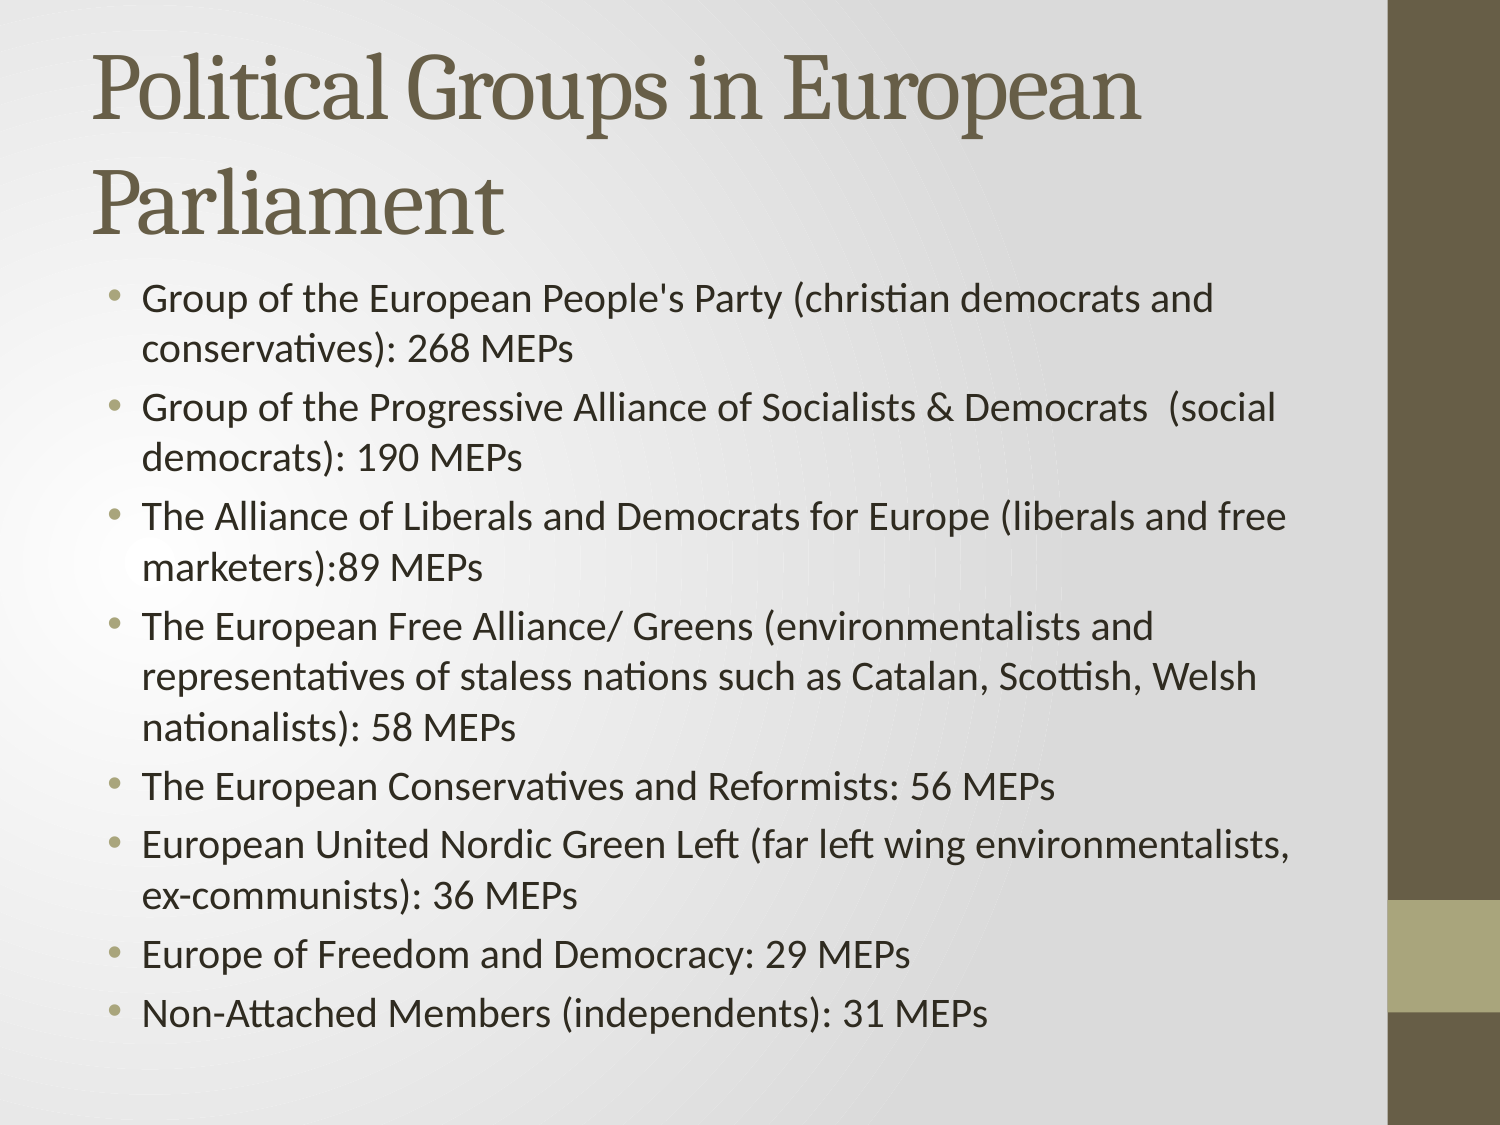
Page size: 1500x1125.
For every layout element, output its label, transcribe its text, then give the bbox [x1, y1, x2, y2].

list Group of the European People's Party (christian democrats and conservatives): 268 MEPs Group of the Progressive Alliance of Socialists & Democrats (social democrats): 190 MEPs The Alliance of Liberals and Democrats for Europe (liberals and free marketers):89 MEPs The European Free Alliance/ Greens (environmentalists and representatives of staless nations such as Catalan, Scottish, Welsh nationalists): 58 MEPs The European Conservatives and Reformists: 56 MEPs European United Nordic Green Left (far left wing environmentalists, ex-communists): 36 MEPs Europe of Freedom and Democracy: 29 MEPs Non-Attached Members (independents): 31 MEPs [75, 262, 1325, 1050]
title Political Groups in European Parliament [75, 45, 1325, 233]
